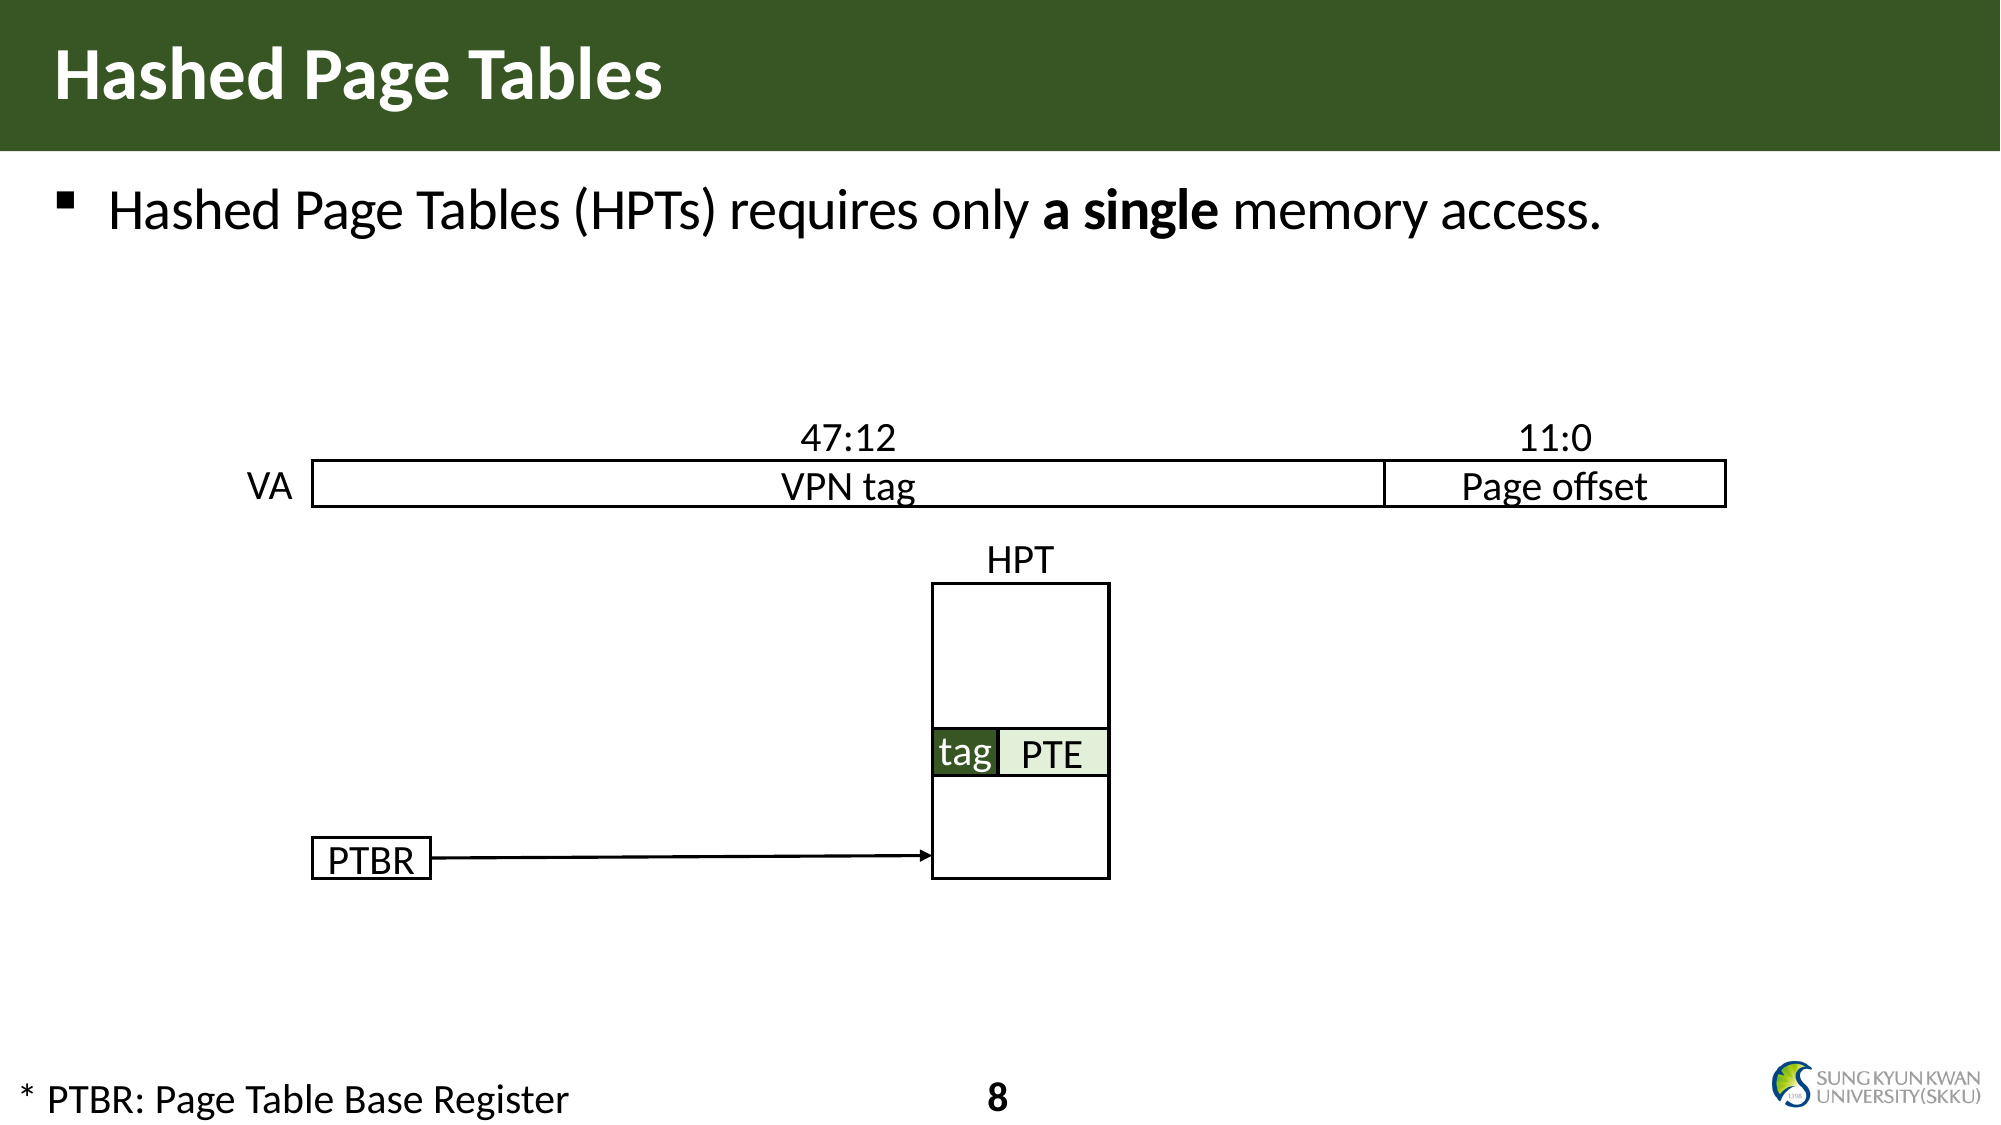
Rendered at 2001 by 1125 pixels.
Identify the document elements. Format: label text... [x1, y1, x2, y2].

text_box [430, 855, 933, 859]
text_box [932, 582, 1110, 734]
text_box [998, 728, 1109, 734]
text_box Page offset [1385, 460, 1727, 507]
text_box PTE [998, 734, 1123, 770]
text_box 47:12 [311, 411, 1385, 459]
list Hashed Page Tables (HPTs) requires only a single memory access. [40, 167, 1958, 1033]
text_box 11:0 [1385, 411, 1727, 459]
text_box 8 [888, 1064, 1107, 1125]
text_box VPN tag [313, 460, 1385, 507]
text_box [932, 767, 998, 777]
text_box HPT [931, 530, 1109, 583]
text_box tag [917, 731, 1014, 767]
picture [1768, 1058, 1984, 1109]
text_box [998, 770, 1109, 777]
text_box * PTBR: Page Table Base Register [0, 1068, 588, 1125]
text_box [932, 770, 1110, 880]
text_box PTBR [311, 836, 431, 880]
title Hashed Page Tables [39, 0, 1957, 152]
text_box VA [226, 459, 313, 507]
